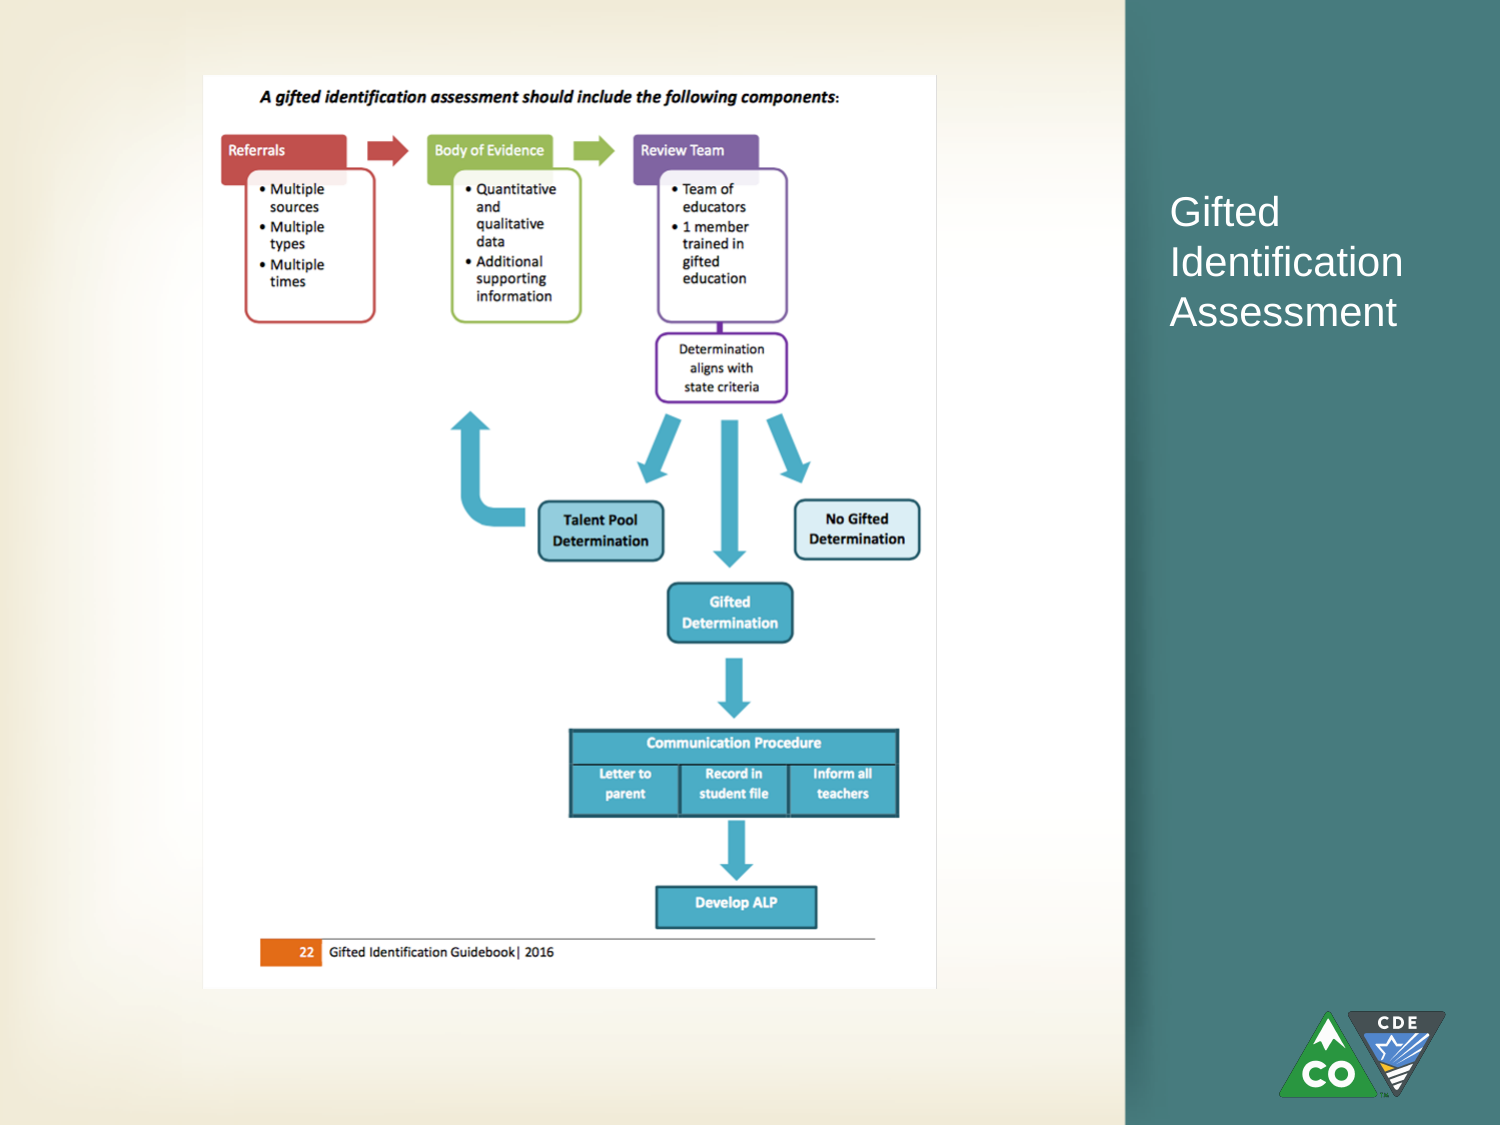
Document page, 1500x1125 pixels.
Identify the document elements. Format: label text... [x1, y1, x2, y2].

title Gifted Identification Assessment [1154, 179, 1469, 350]
picture [0, 0, 1500, 1125]
